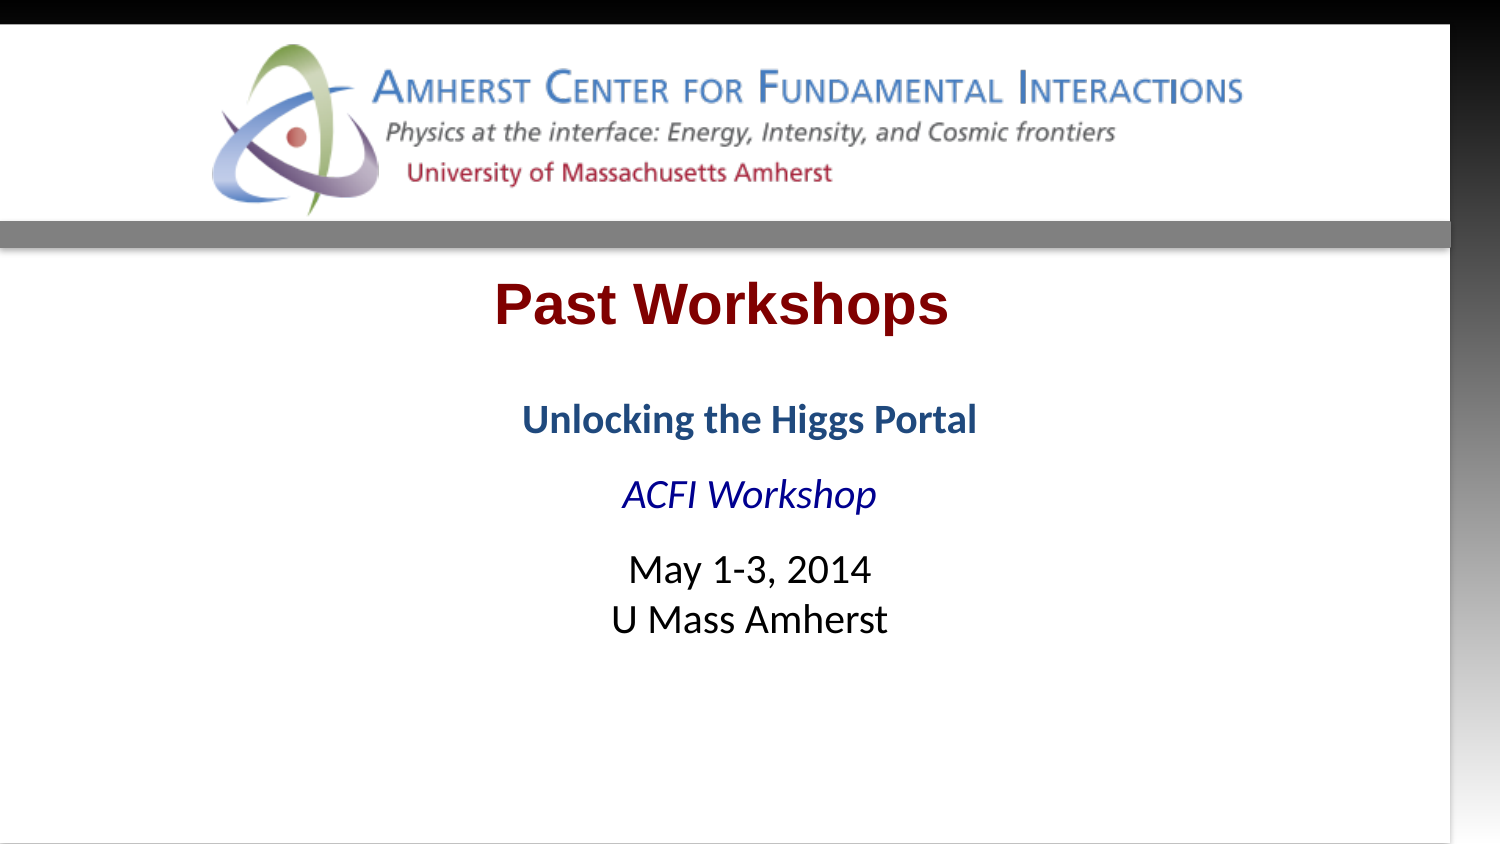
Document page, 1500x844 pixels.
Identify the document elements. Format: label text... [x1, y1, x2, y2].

text_box Unlocking the Higgs Portal ACFI Workshop May 1-3, 2014 U Mass Amherst [260, 382, 1239, 651]
text_box Past Workshops [0, 259, 1448, 345]
